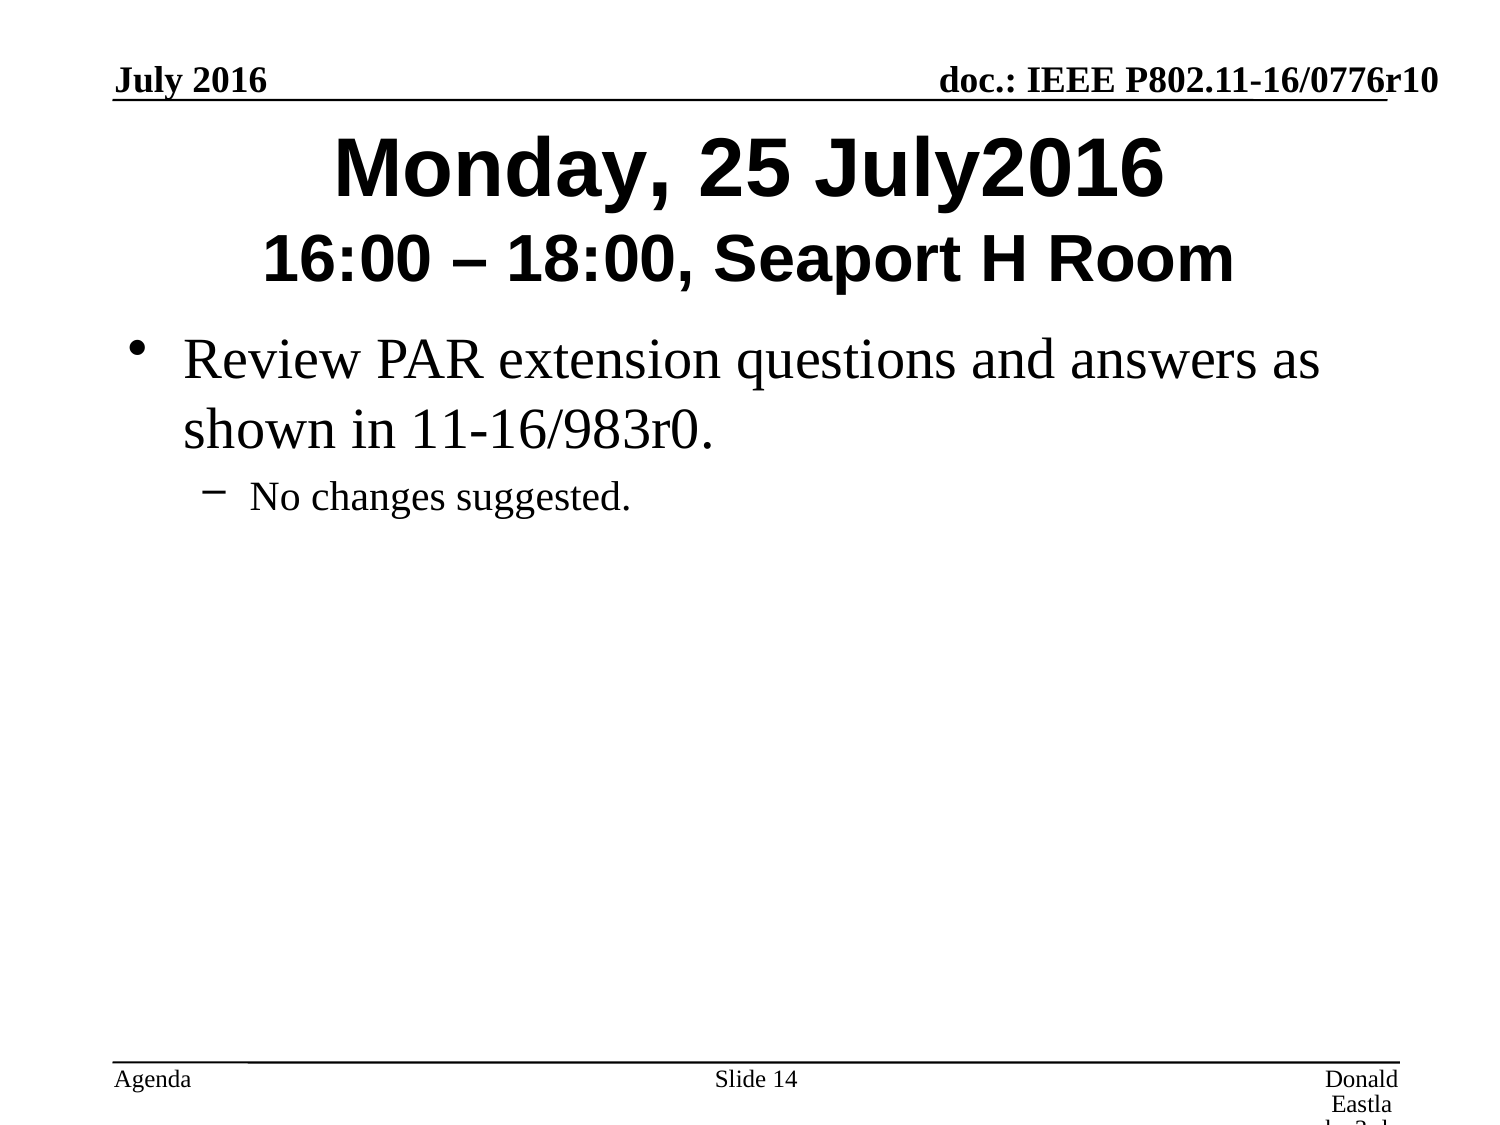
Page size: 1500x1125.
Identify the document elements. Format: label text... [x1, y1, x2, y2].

list Review PAR extension questions and answers as shown in 11-16/983r0. No changes suggested. [112, 312, 1413, 1063]
title Monday, 25 July2016 16:00 – 18:00, Seaport H Room [112, 112, 1388, 288]
slide_number Slide 14 [712, 1063, 800, 1093]
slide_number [114, 54, 290, 100]
footer Donald Eastlake 3rd, Huawei Technologies [1325, 1063, 1402, 1093]
